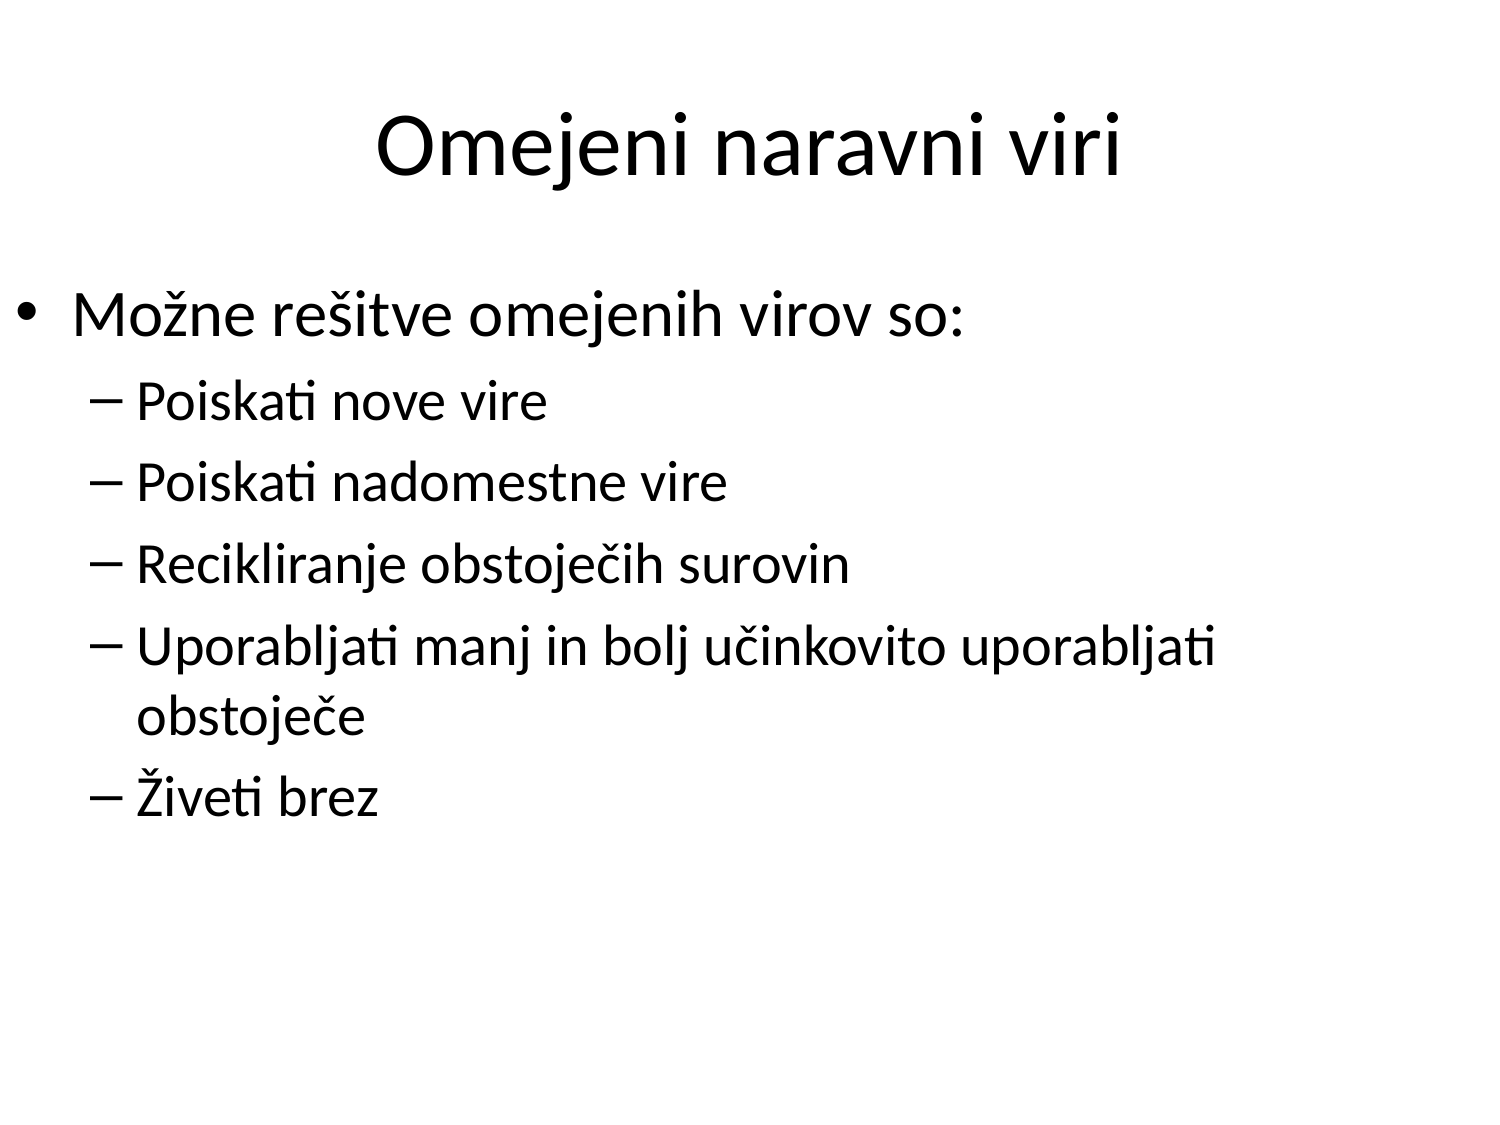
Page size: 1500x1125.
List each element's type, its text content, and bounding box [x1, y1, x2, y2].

list Možne rešitve omejenih virov so: Poiskati nove vire Poiskati nadomestne vire Recikliranje obstoječih surovin Uporabljati manj in bolj učinkovito uporabljati obstoječe Živeti brez [0, 262, 1425, 1005]
title Omejeni naravni viri [75, 45, 1425, 233]
